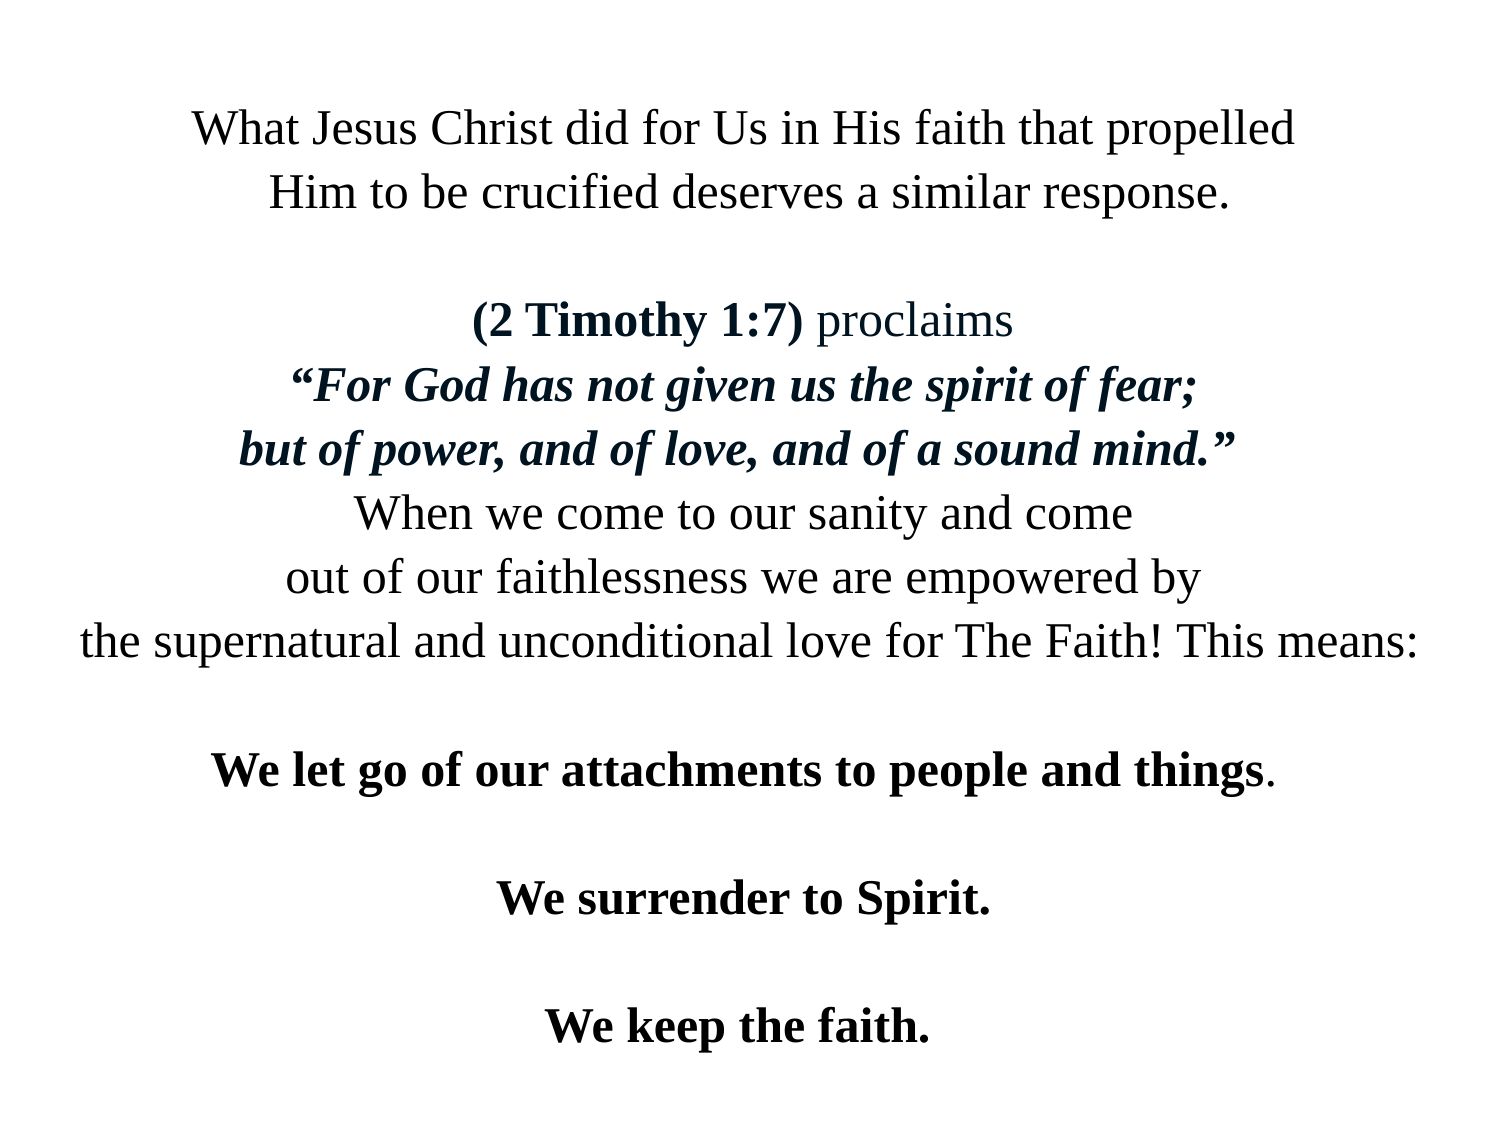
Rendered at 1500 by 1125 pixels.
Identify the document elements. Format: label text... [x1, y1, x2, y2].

text_box What Jesus Christ did for Us in His faith that propelled Him to be crucified deserves a similar response. (2 Timothy 1:7) proclaims “For God has not given us the spirit of fear; but of power, and of love, and of a sound mind.” When we come to our sanity and come out of our faithlessness we are empowered by the supernatural and unconditional love for The Faith! This means: We let go of our attachments to people and things. We surrender to Spirit. We keep the faith. [0, 82, 1500, 1061]
